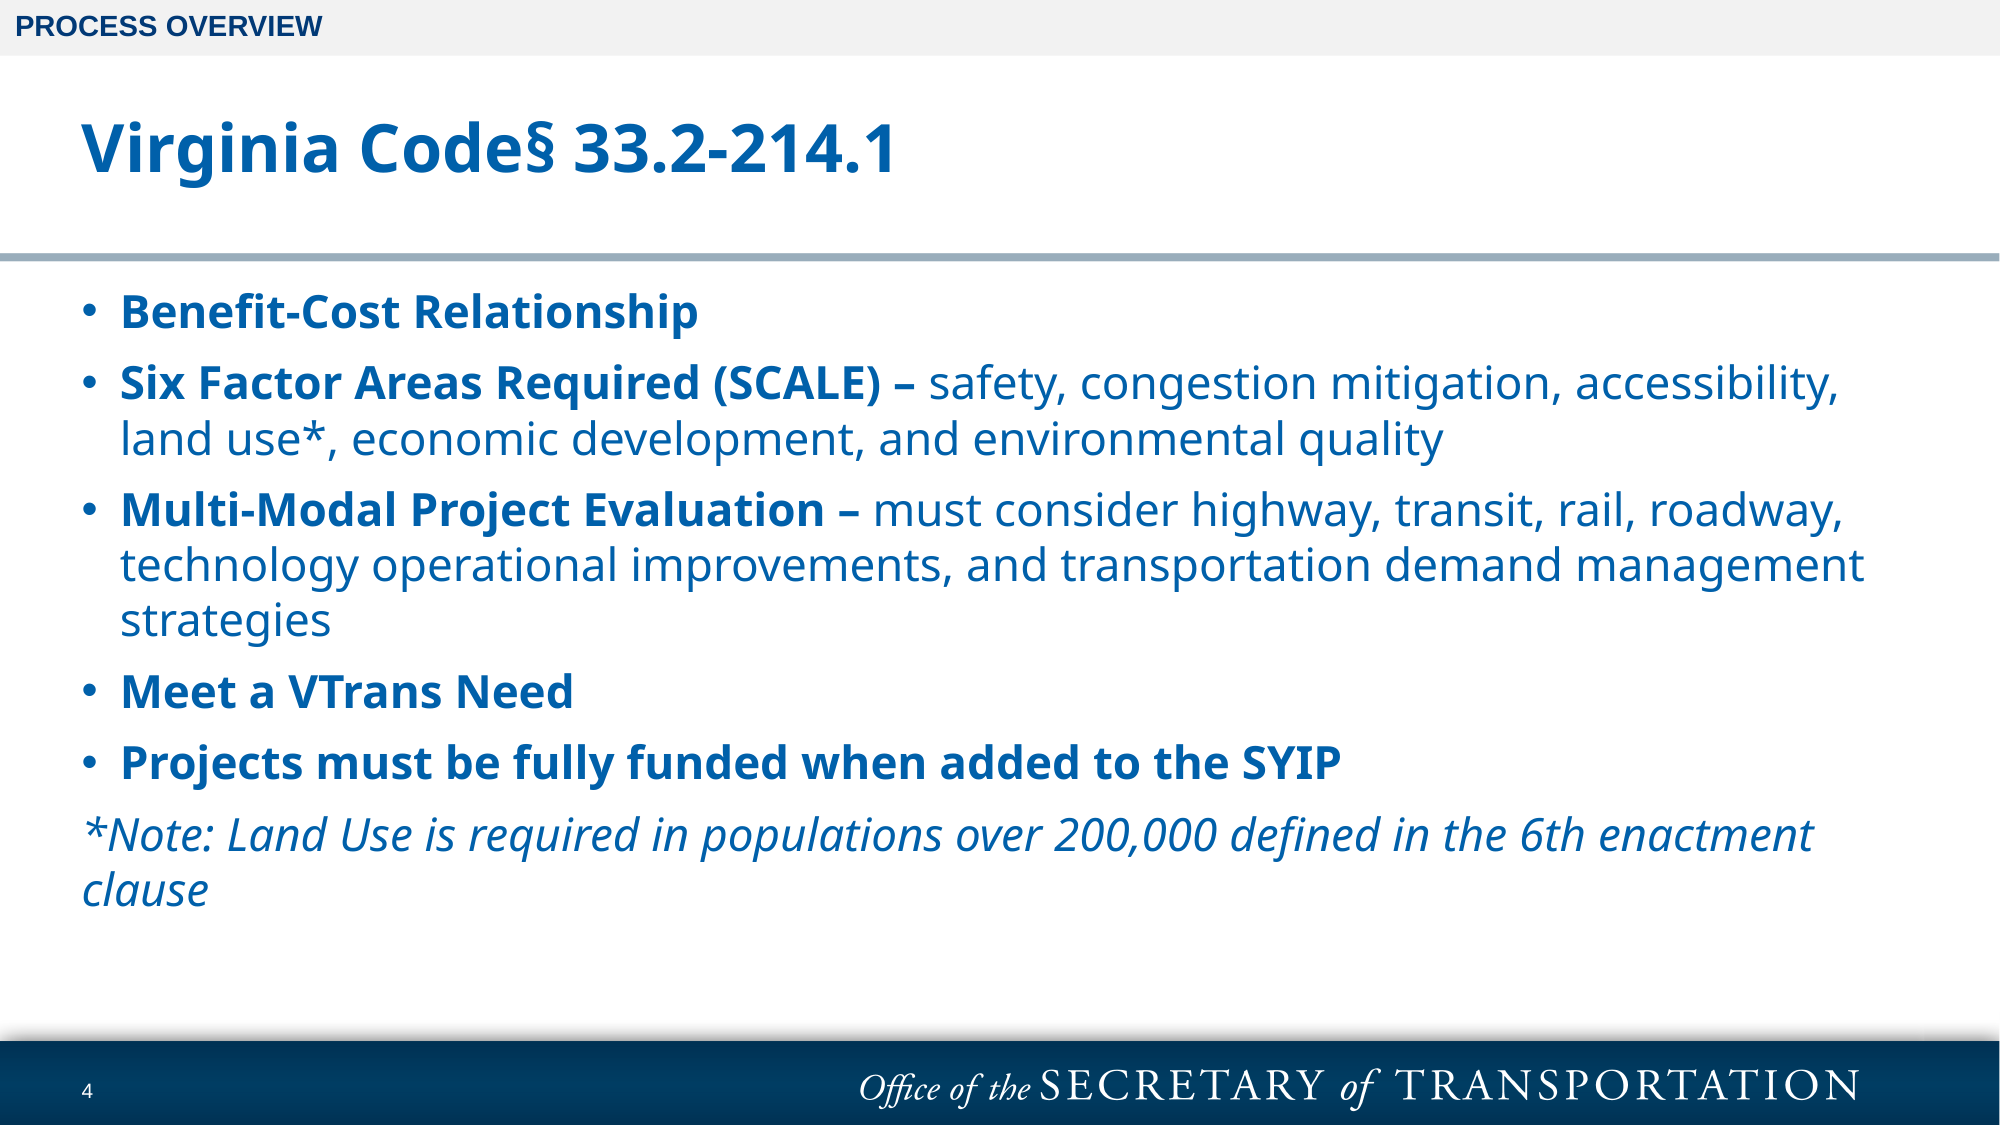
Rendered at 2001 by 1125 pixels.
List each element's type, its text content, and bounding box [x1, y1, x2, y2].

title Virginia Code§ 33.2-214.1 [66, 52, 1938, 241]
picture [0, 1012, 2000, 1125]
picture [0, 237, 2000, 275]
text_box PROCESS OVERVIEW [0, 0, 2000, 56]
slide_number 4 [66, 1069, 251, 1108]
list Benefit-Cost Relationship Six Factor Areas Required (SCALE) – safety, congestion mitigation, accessibility, land use*, economic development, and environmental quality Multi-Modal Project Evaluation – must consider highway, transit, rail, roadway, technology operational improvements, and transportation demand management strategies Meet a VTrans Need Projects must be fully funded when added to the SYIP *Note: Land Use is required in populations over 200,000 defined in the 6th enactment clause [66, 274, 1938, 1033]
